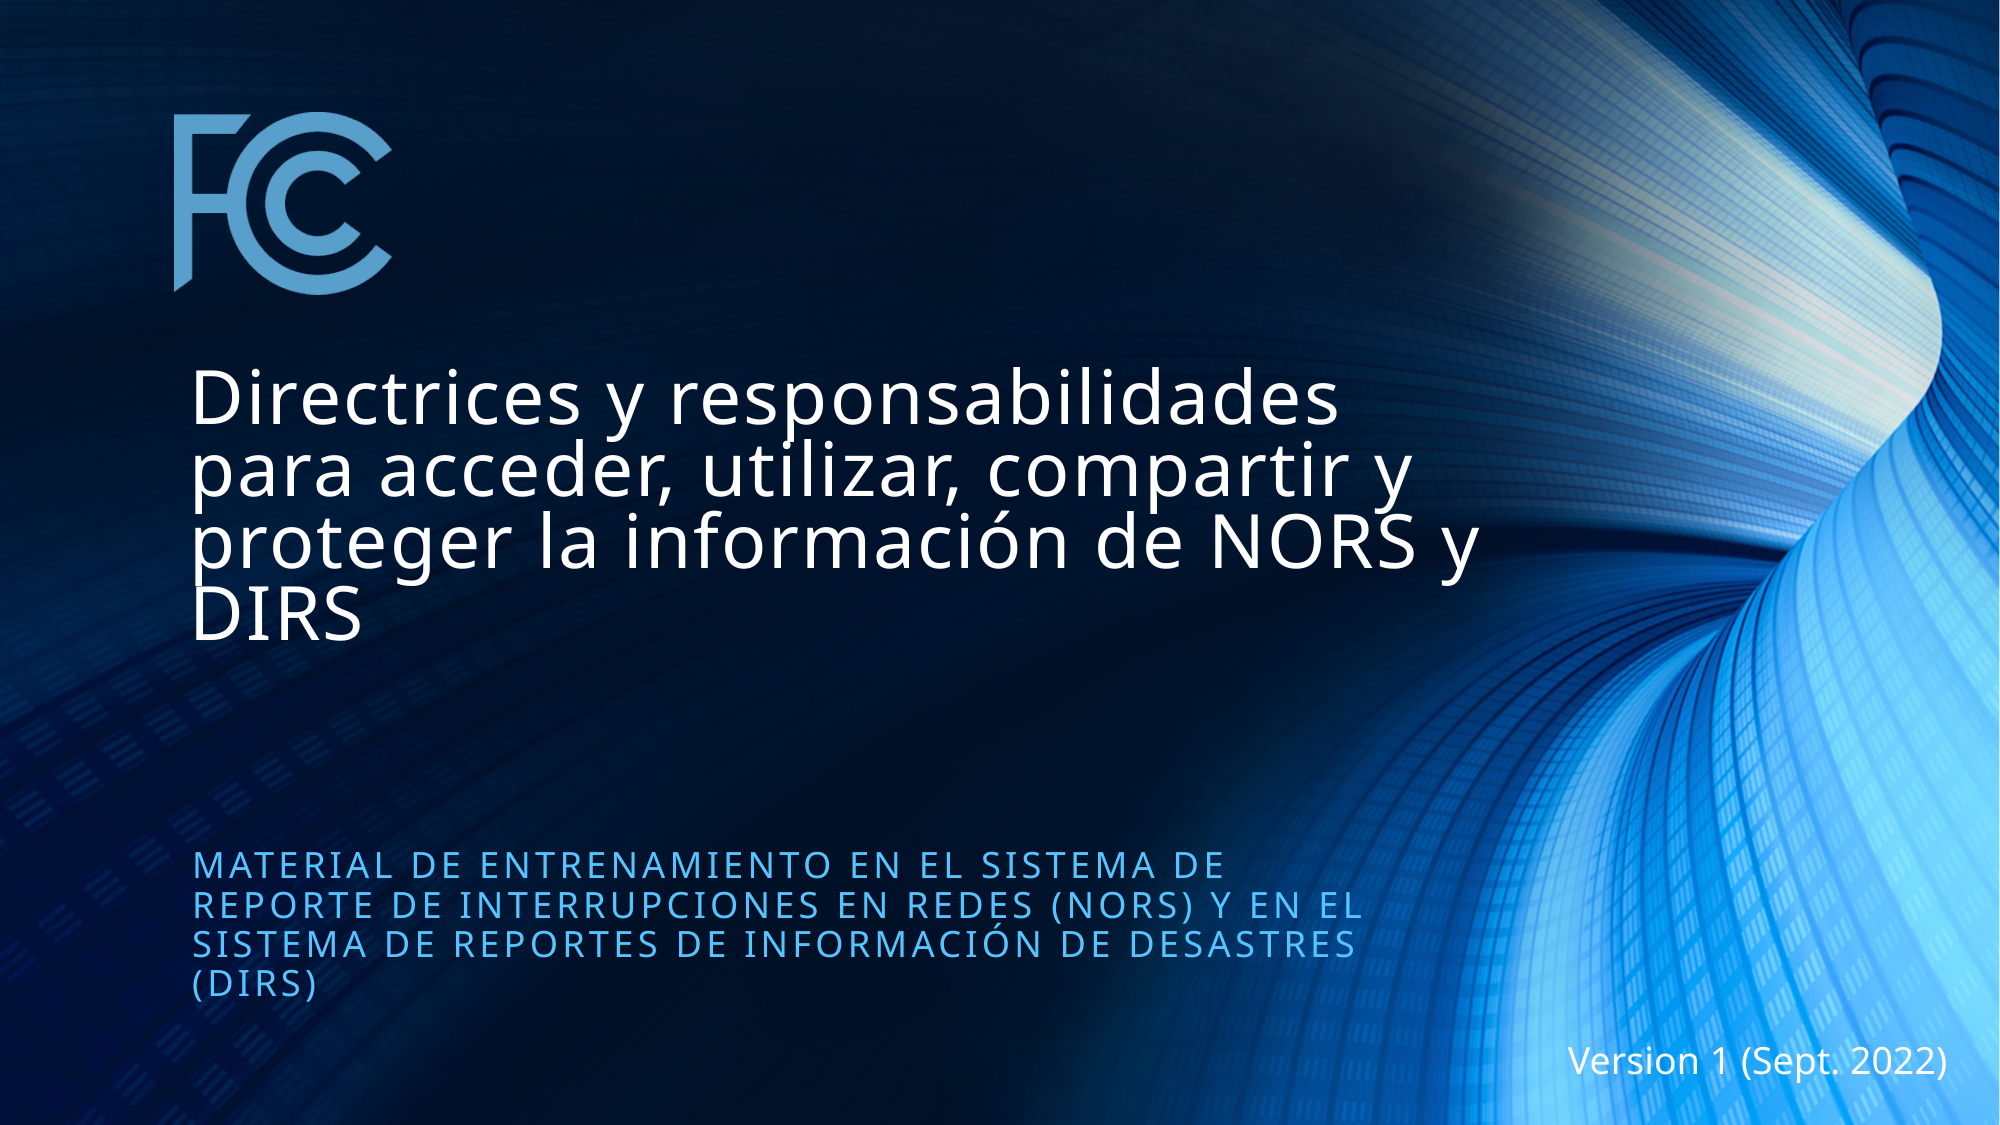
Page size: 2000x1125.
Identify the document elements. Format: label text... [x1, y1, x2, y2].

title Directrices y responsabilidades para acceder, utilizar, compartir y proteger la información de NORS y DIRS [174, 275, 1525, 437]
picture [0, 0, 2000, 1125]
subtitle material DE ENTRENAMIENTO EN EL SISTEMA DE REPORTE DE INTERRUPCIONES EN REDES (NORS) Y EN EL SISTEMA DE REPORTES DE INFORMACIÓN DE DESASTRES (DIRS) [177, 840, 1403, 1013]
text_box [174, 437, 1525, 825]
text_box Version 1 (Sept. 2022) [1553, 1029, 1963, 1125]
